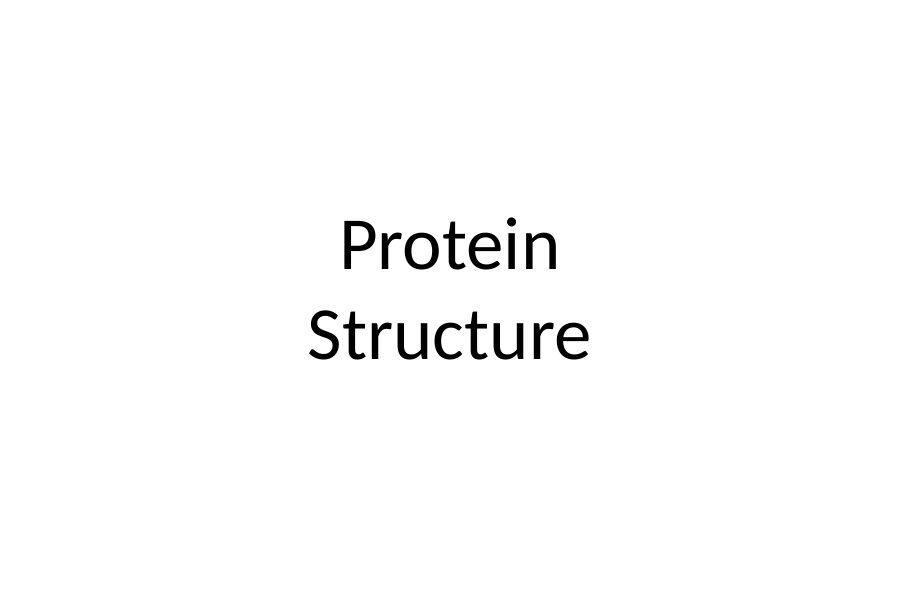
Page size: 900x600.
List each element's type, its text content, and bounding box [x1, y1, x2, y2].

text_box Protein Structure [293, 187, 607, 383]
